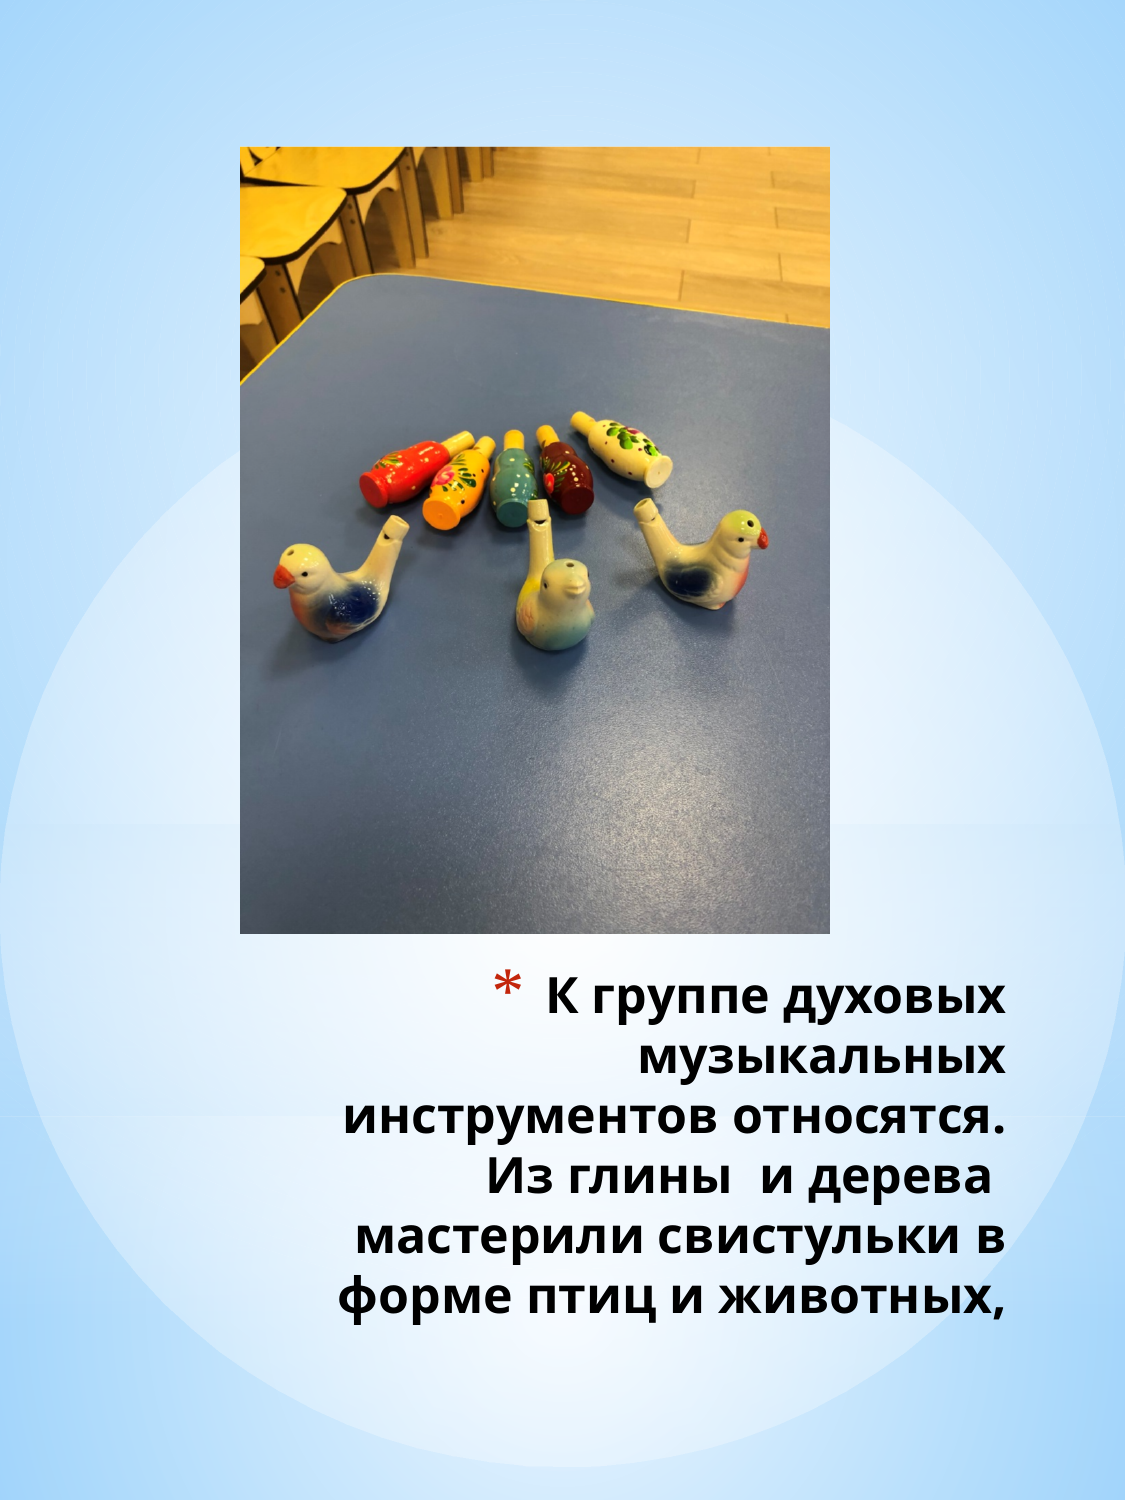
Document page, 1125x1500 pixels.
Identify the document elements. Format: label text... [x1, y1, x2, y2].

picture [240, 148, 830, 244]
title К группе духовых музыкальных инструментов относятся. Из глины и дерева мастерили свистульки в форме птиц и животных, [220, 956, 1022, 1207]
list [140, 244, 929, 836]
picture [240, 836, 830, 933]
